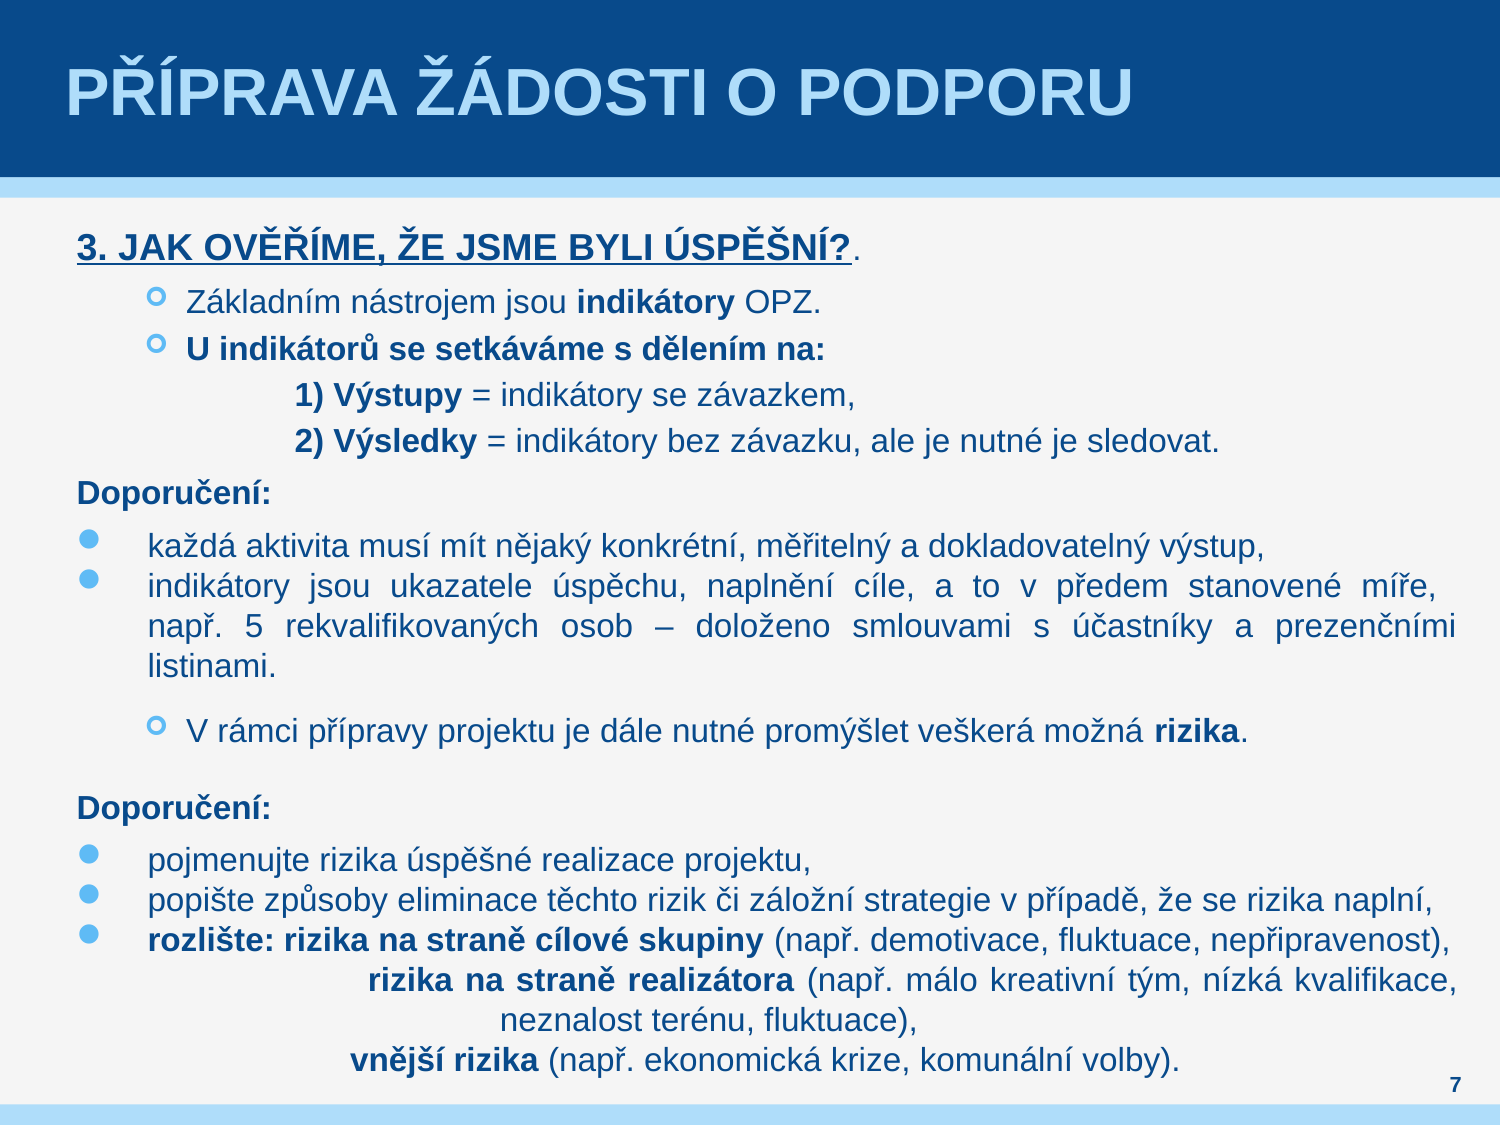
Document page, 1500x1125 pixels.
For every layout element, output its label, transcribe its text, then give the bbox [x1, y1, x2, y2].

slide_number 7 [1417, 1068, 1495, 1099]
list 3. Jak ověříme, že jsme byli úspěšní?. Základním nástrojem jsou indikátory OPZ. U indikátorů se setkáváme s dělením na: 1) Výstupy = indikátory se závazkem, 2) Výsledky = indikátory bez závazku, ale je nutné je sledovat. Doporučení: každá aktivita musí mít nějaký konkrétní, měřitelný a dokladovatelný výstup, indikátory jsou ukazatele úspěchu, naplnění cíle, a to v předem stanovené míře, např. 5 rekvalifikovaných osob – doloženo smlouvami s účastníky a prezenčními listinami. V rámci přípravy projektu je dále nutné promýšlet veškerá možná rizika. Doporučení: pojmenujte rizika úspěšné realizace projektu, popište způsoby eliminace těchto rizik či záložní strategie v případě, že se rizika naplní, rozlište: rizika na straně cílové skupiny (např. demotivace, fluktuace, nepřipravenost), rizika na straně realizátora (např. málo kreativní tým, nízká kvalifikace, neznalost terénu, fluktuace), vnější rizika (např. ekonomická krize, komunální volby). [76, 208, 1459, 1059]
title Příprava žádosti o podporu [59, 0, 1441, 178]
